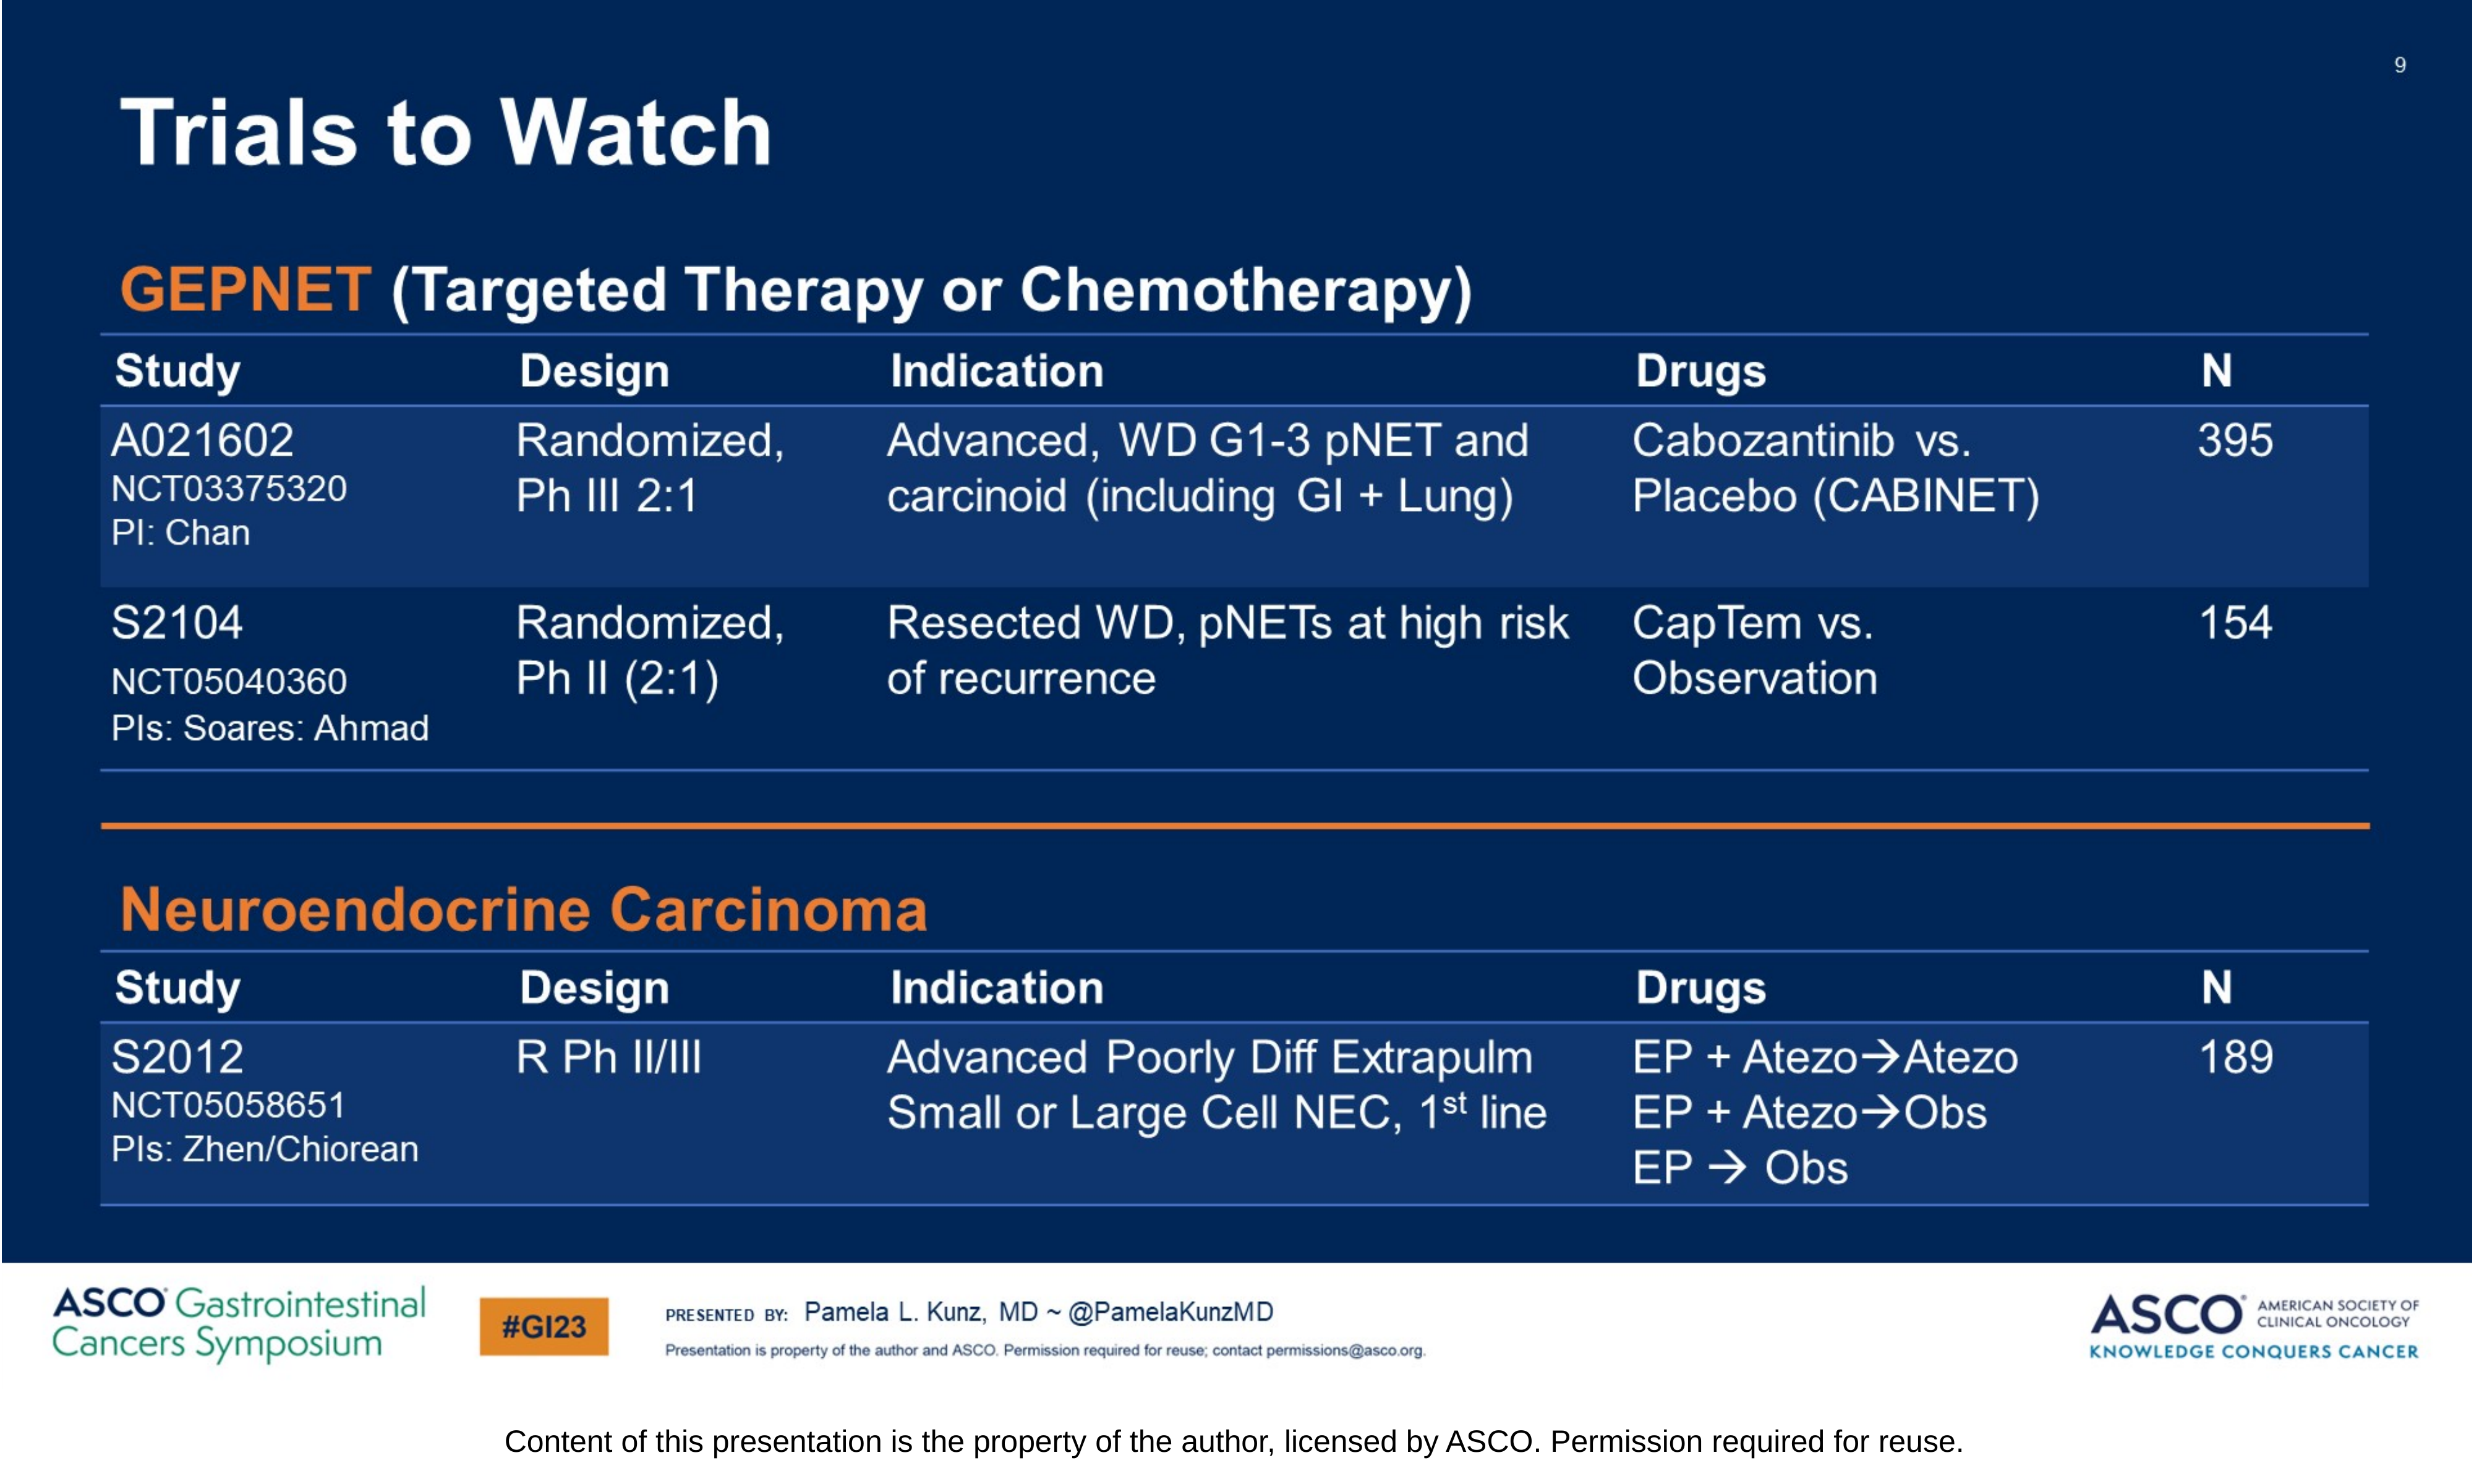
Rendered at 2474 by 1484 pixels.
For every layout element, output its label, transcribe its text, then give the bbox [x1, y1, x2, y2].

picture [2, 0, 2472, 1389]
text_box Content of this presentation is the property of the author, licensed by ASCO. Permission required for reuse. [0, 1399, 2474, 1477]
